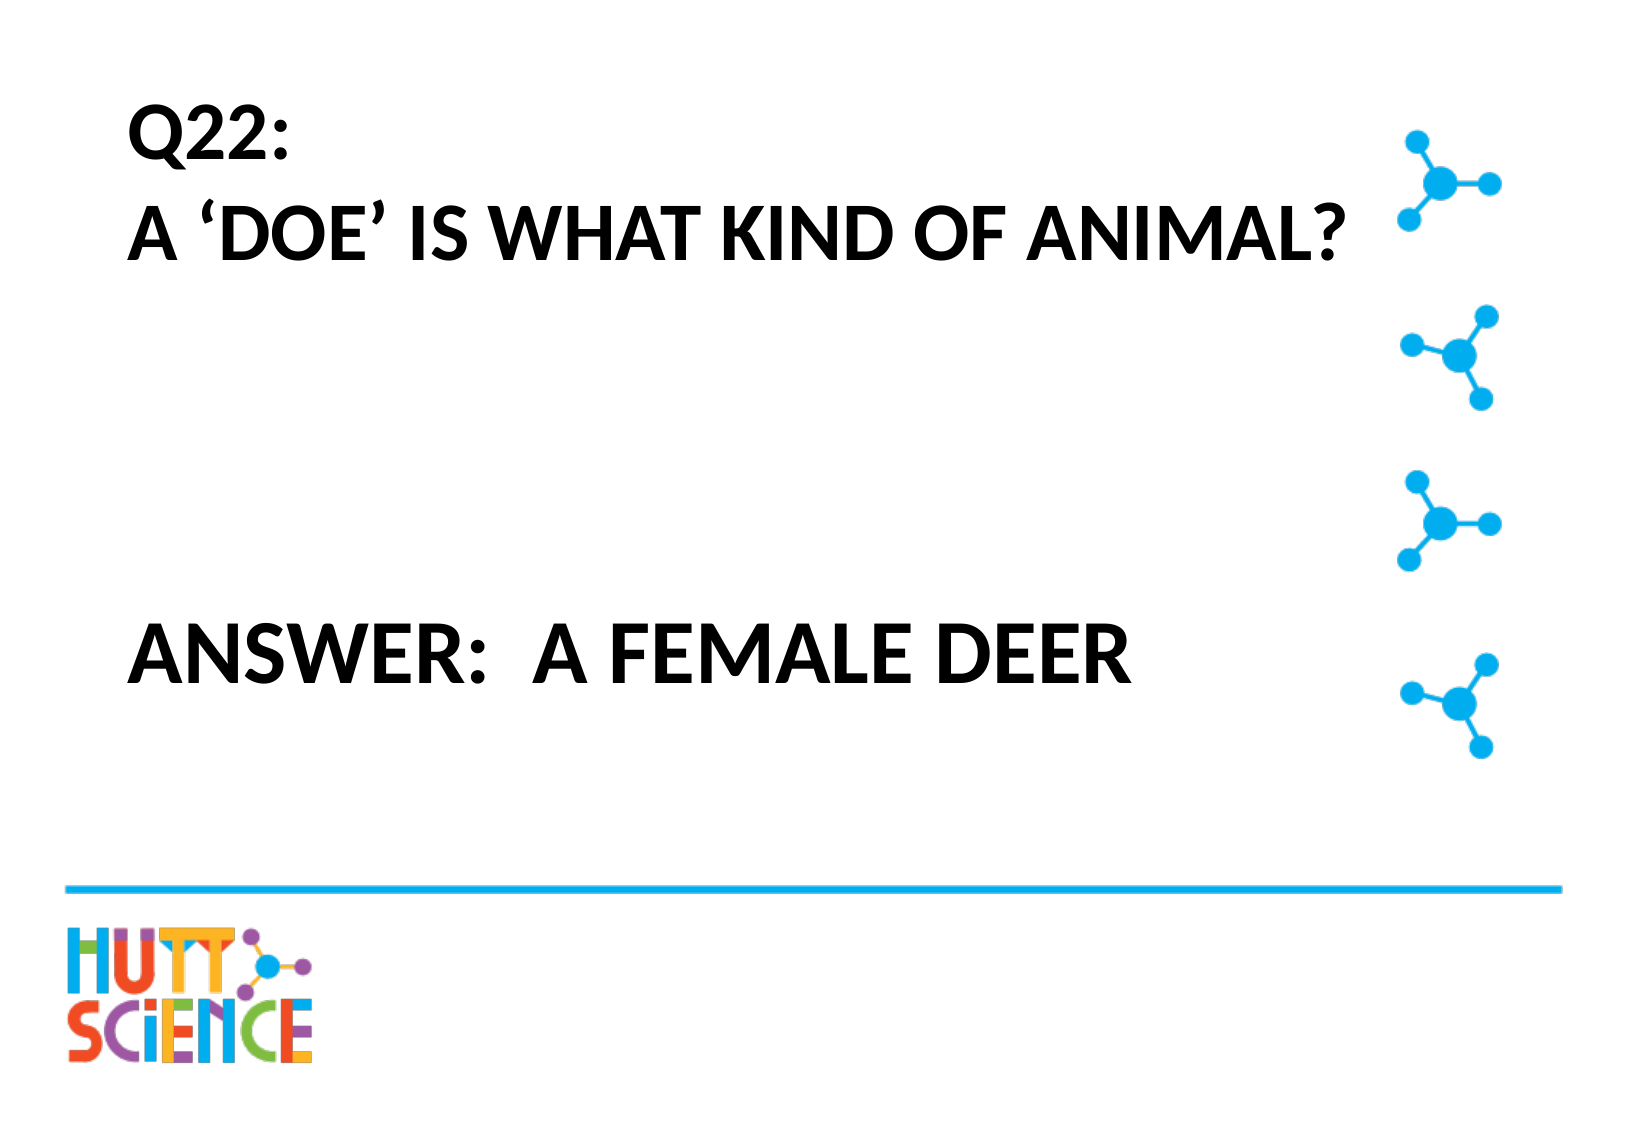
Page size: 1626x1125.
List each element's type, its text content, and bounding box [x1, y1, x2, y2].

title Q22: A ‘doe’ is what kind of animal? [112, 69, 1494, 442]
text_box Answer: A female deer [112, 474, 1494, 881]
